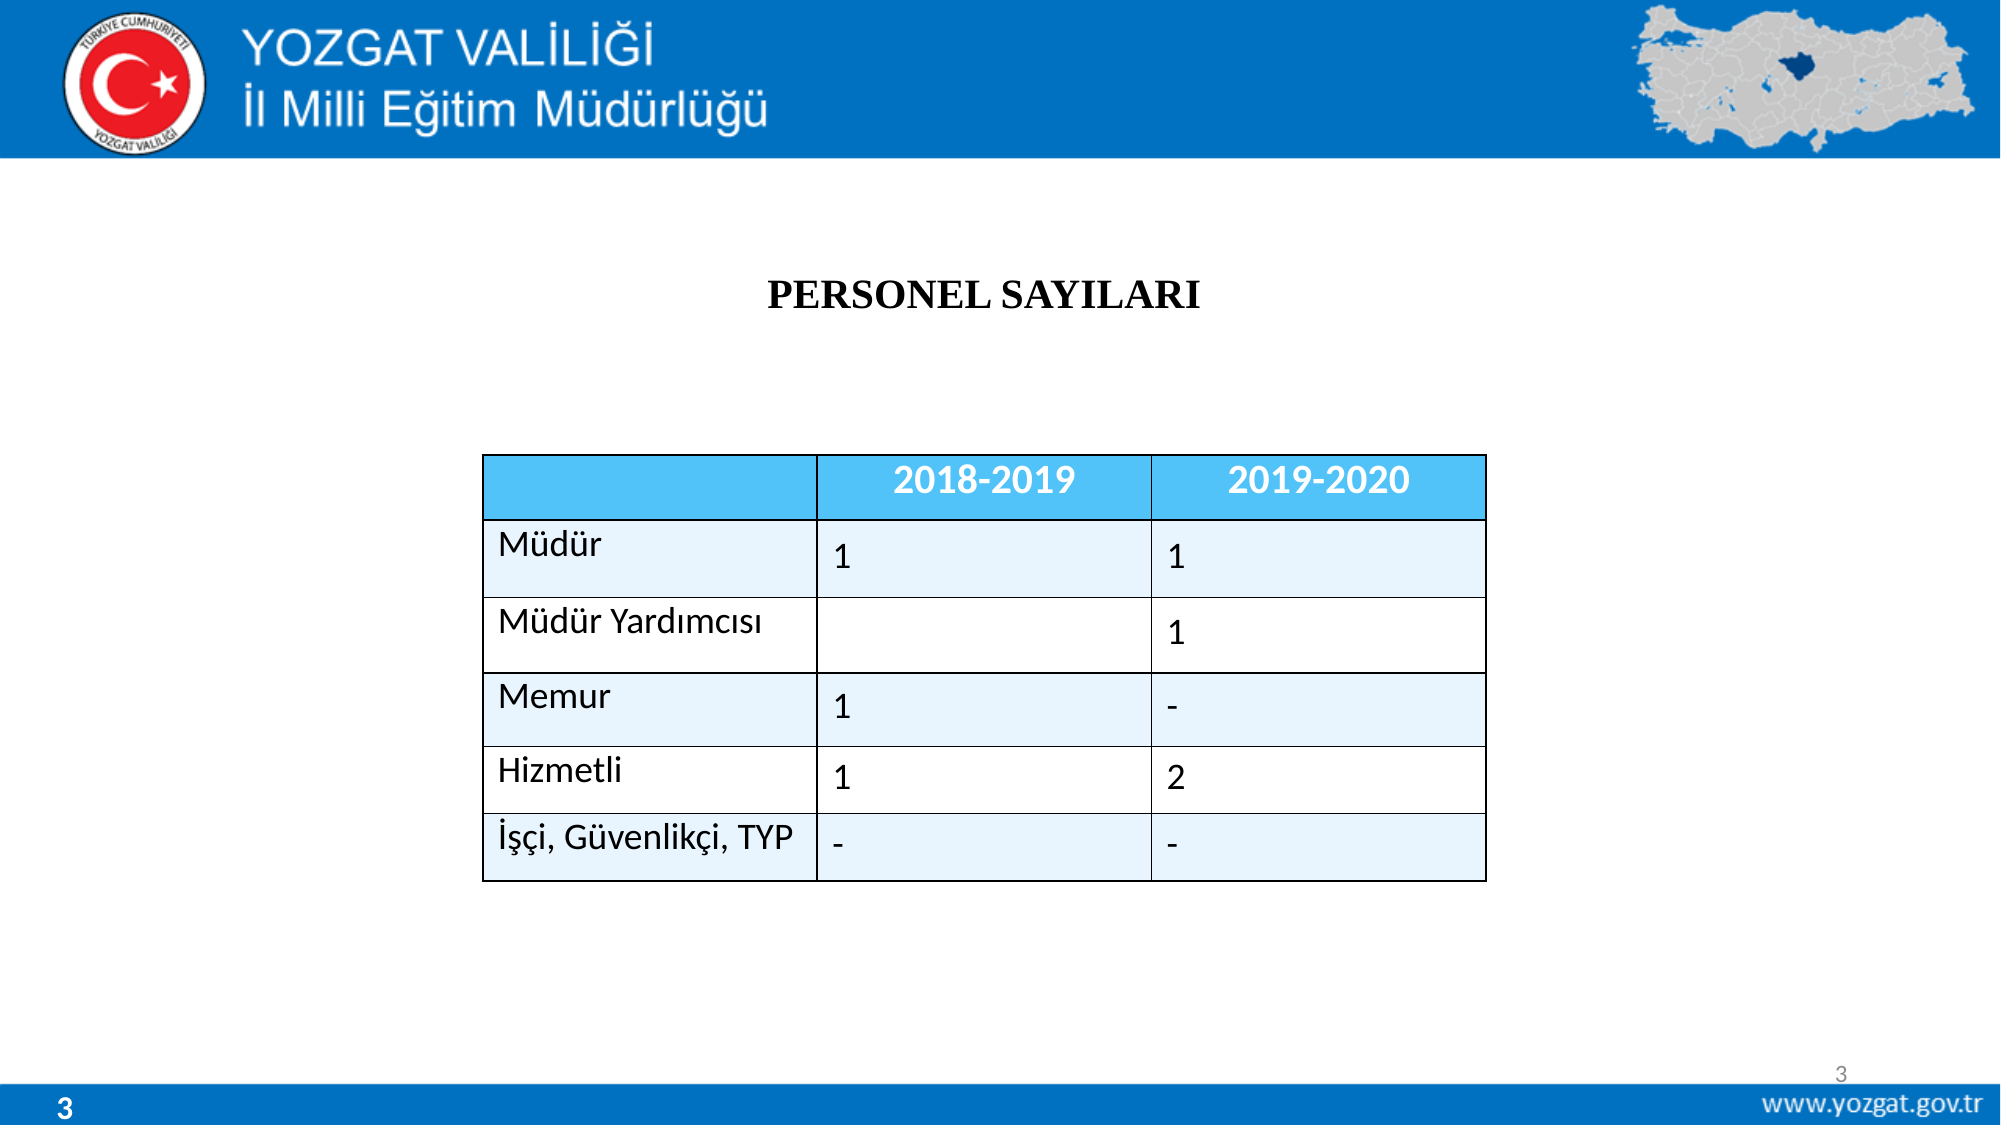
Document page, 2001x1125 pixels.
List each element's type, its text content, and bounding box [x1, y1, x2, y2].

table_cell 2 [1152, 747, 1485, 813]
table_cell [818, 598, 1151, 672]
table_cell 1 [818, 521, 1151, 597]
table_cell Müdür Yardımcısı [484, 598, 816, 672]
table_cell Müdür [484, 521, 816, 597]
table_cell 1 [818, 674, 1151, 746]
slide_number 3 [1412, 1042, 1863, 1103]
text_box PERSONEL SAYILARI [337, 259, 1632, 331]
table_cell 1 [1152, 598, 1485, 672]
table_cell Hizmetli [484, 747, 816, 813]
table_cell 1 [1152, 521, 1485, 597]
table_cell - [1152, 814, 1485, 880]
picture [0, 0, 2001, 1125]
table_cell 1 [818, 747, 1151, 813]
table_cell - [818, 814, 1151, 880]
table_header [484, 456, 816, 519]
table_header 2018-2019 [818, 456, 1151, 519]
table_cell İşçi, Güvenlikçi, TYP [484, 814, 816, 880]
table_cell - [1152, 674, 1485, 746]
table_header 2019-2020 [1152, 456, 1485, 519]
table_cell Memur [484, 674, 816, 746]
